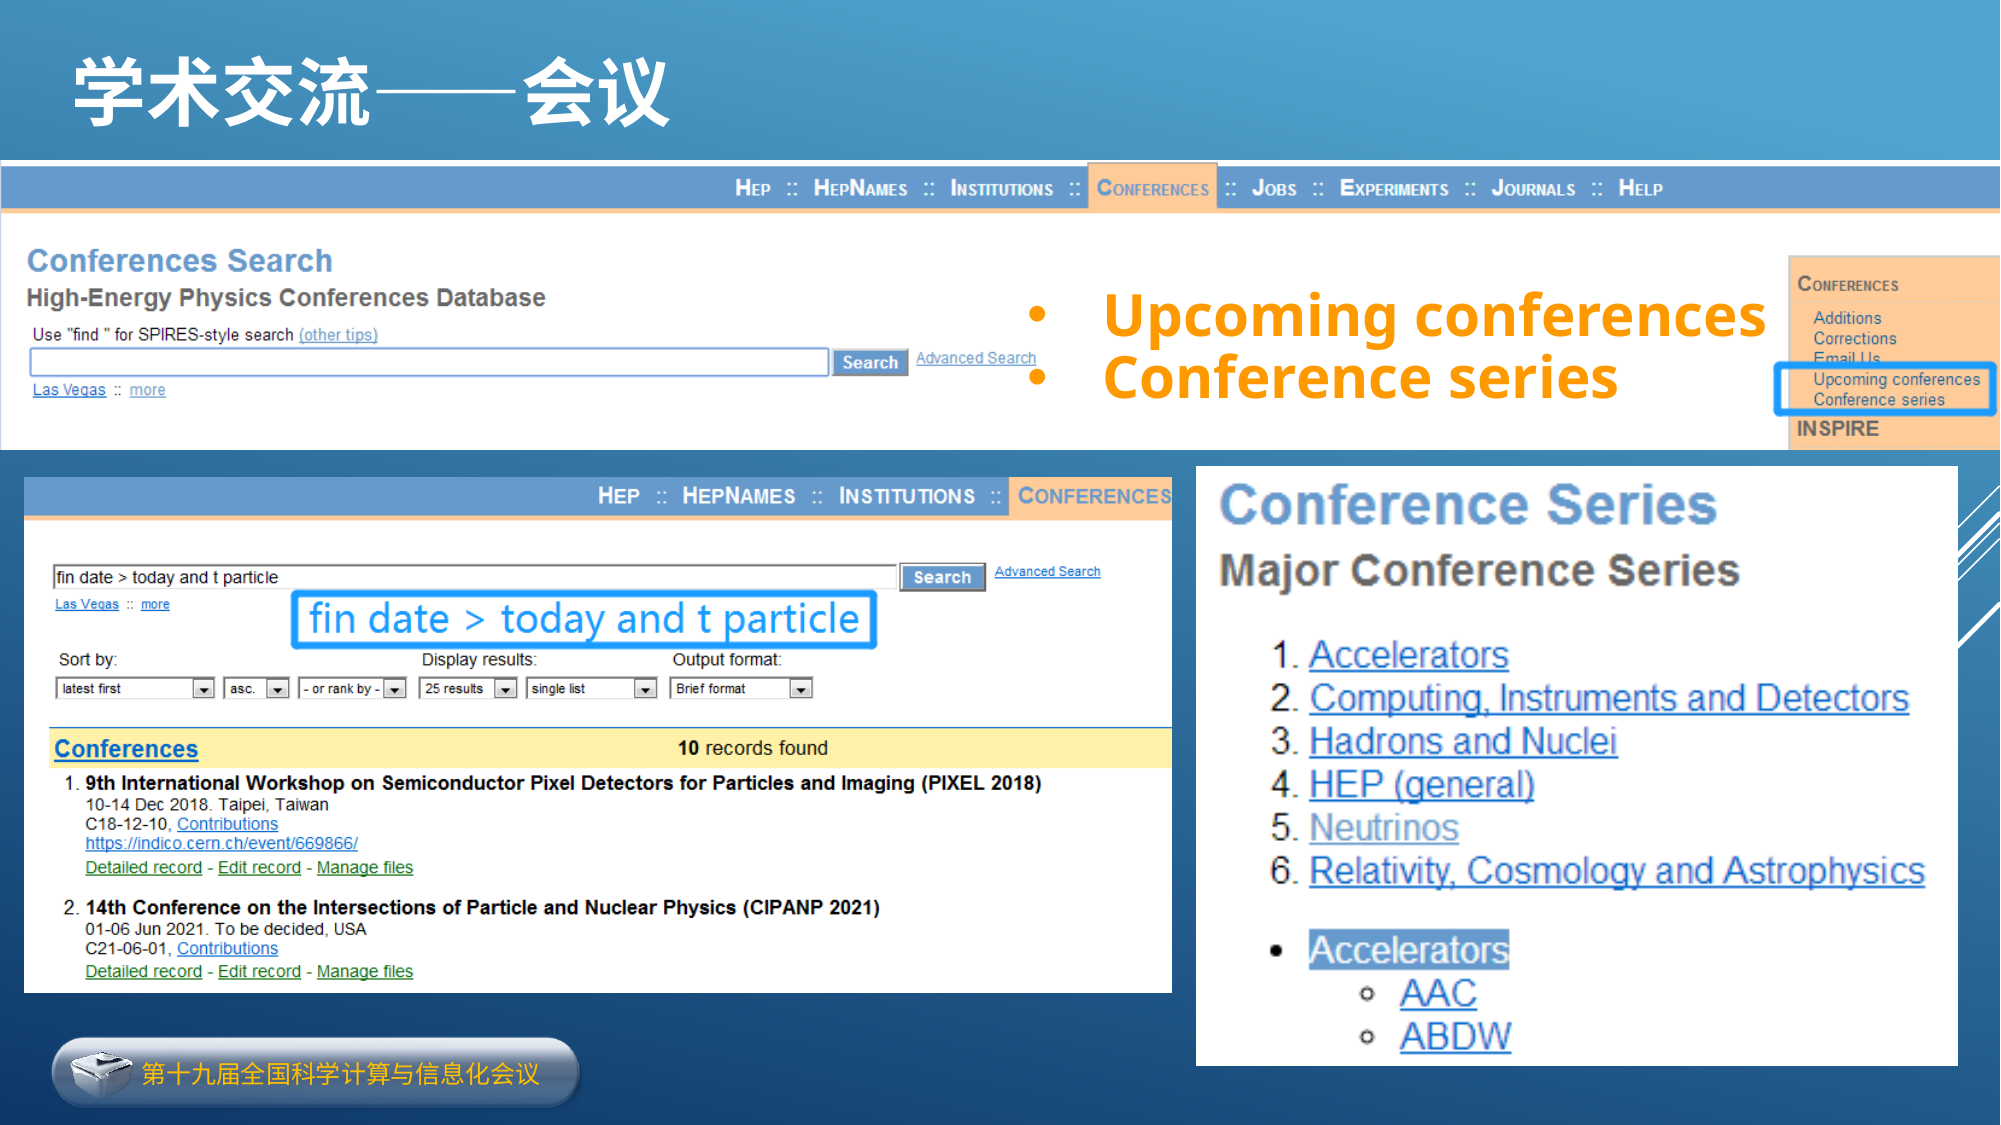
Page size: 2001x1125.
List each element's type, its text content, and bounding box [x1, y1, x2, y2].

picture [0, 160, 2000, 450]
title 学术交流——会议 [56, 19, 1963, 160]
picture [50, 1036, 586, 1117]
picture [1196, 466, 1958, 1066]
picture [24, 477, 1172, 993]
